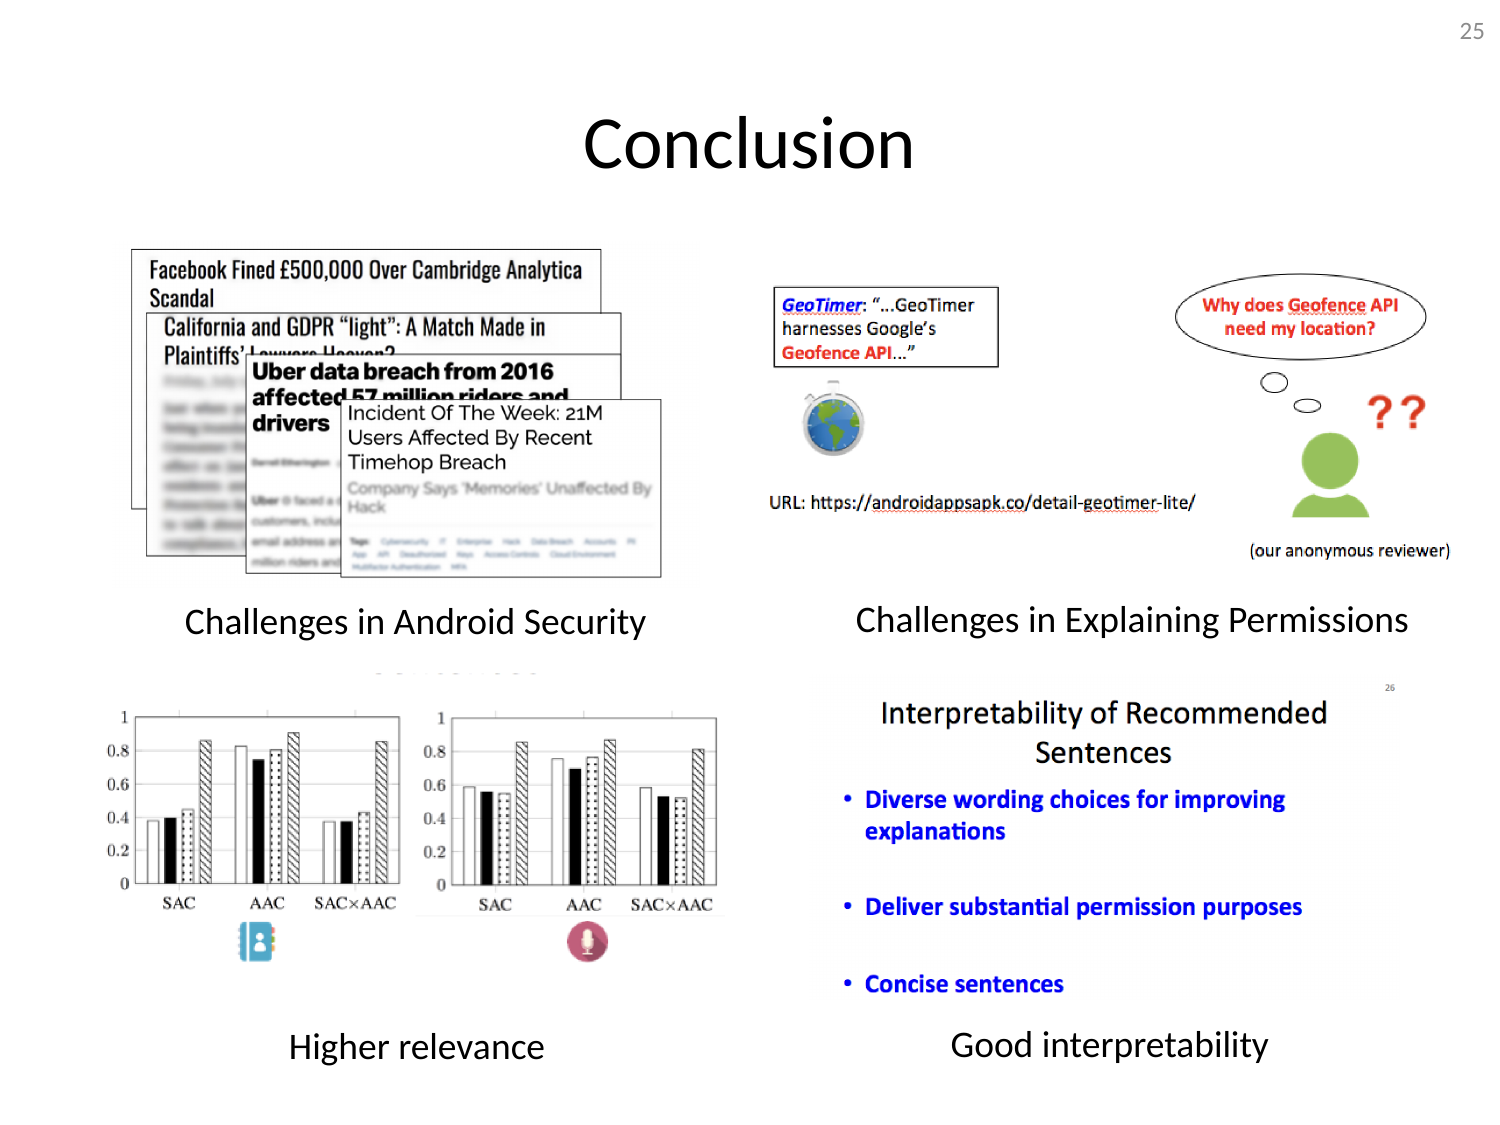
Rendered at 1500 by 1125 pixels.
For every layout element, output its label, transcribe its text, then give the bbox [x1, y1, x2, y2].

title Conclusion [75, 45, 1425, 233]
picture [112, 240, 701, 588]
text_box Good interpretability [935, 1012, 1285, 1073]
text_box Higher relevance [274, 1014, 561, 1075]
picture [809, 674, 1401, 1001]
picture [99, 672, 726, 988]
slide_number 25 [1149, 0, 1500, 60]
text_box Challenges in Explaining Permissions [841, 587, 1425, 648]
picture [749, 234, 1463, 576]
text_box Challenges in Android Security [170, 596, 662, 650]
